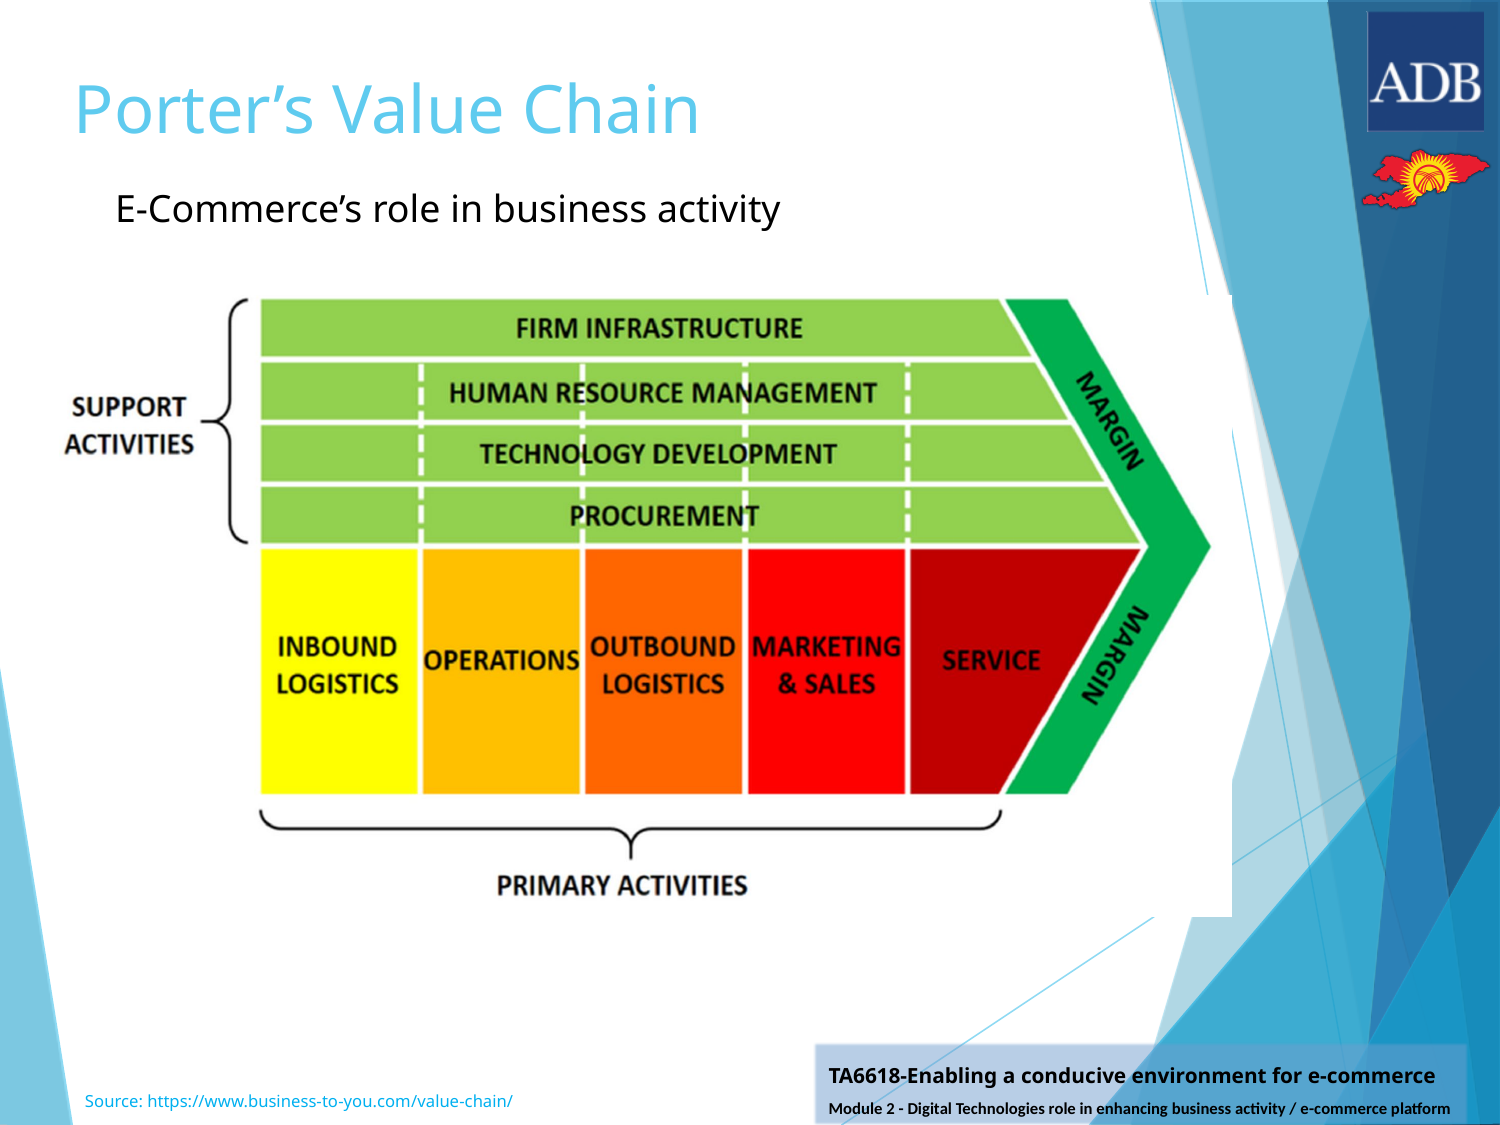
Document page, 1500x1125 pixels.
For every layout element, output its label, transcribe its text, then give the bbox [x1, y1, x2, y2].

picture [58, 295, 1233, 917]
text_box Porter’s Value Chain [59, 59, 1100, 196]
text_box Source: https://www.business-to-you.com/value-chain/ [70, 1083, 780, 1119]
text_box E-Commerce’s role in business activity [100, 177, 797, 237]
text_box TA6618-Enabling a conducive environment for e-commerce Module 2 - Digital Technologies role in enhancing business activity / e-commerce platform [817, 1046, 1465, 1122]
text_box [1352, 11, 1500, 225]
